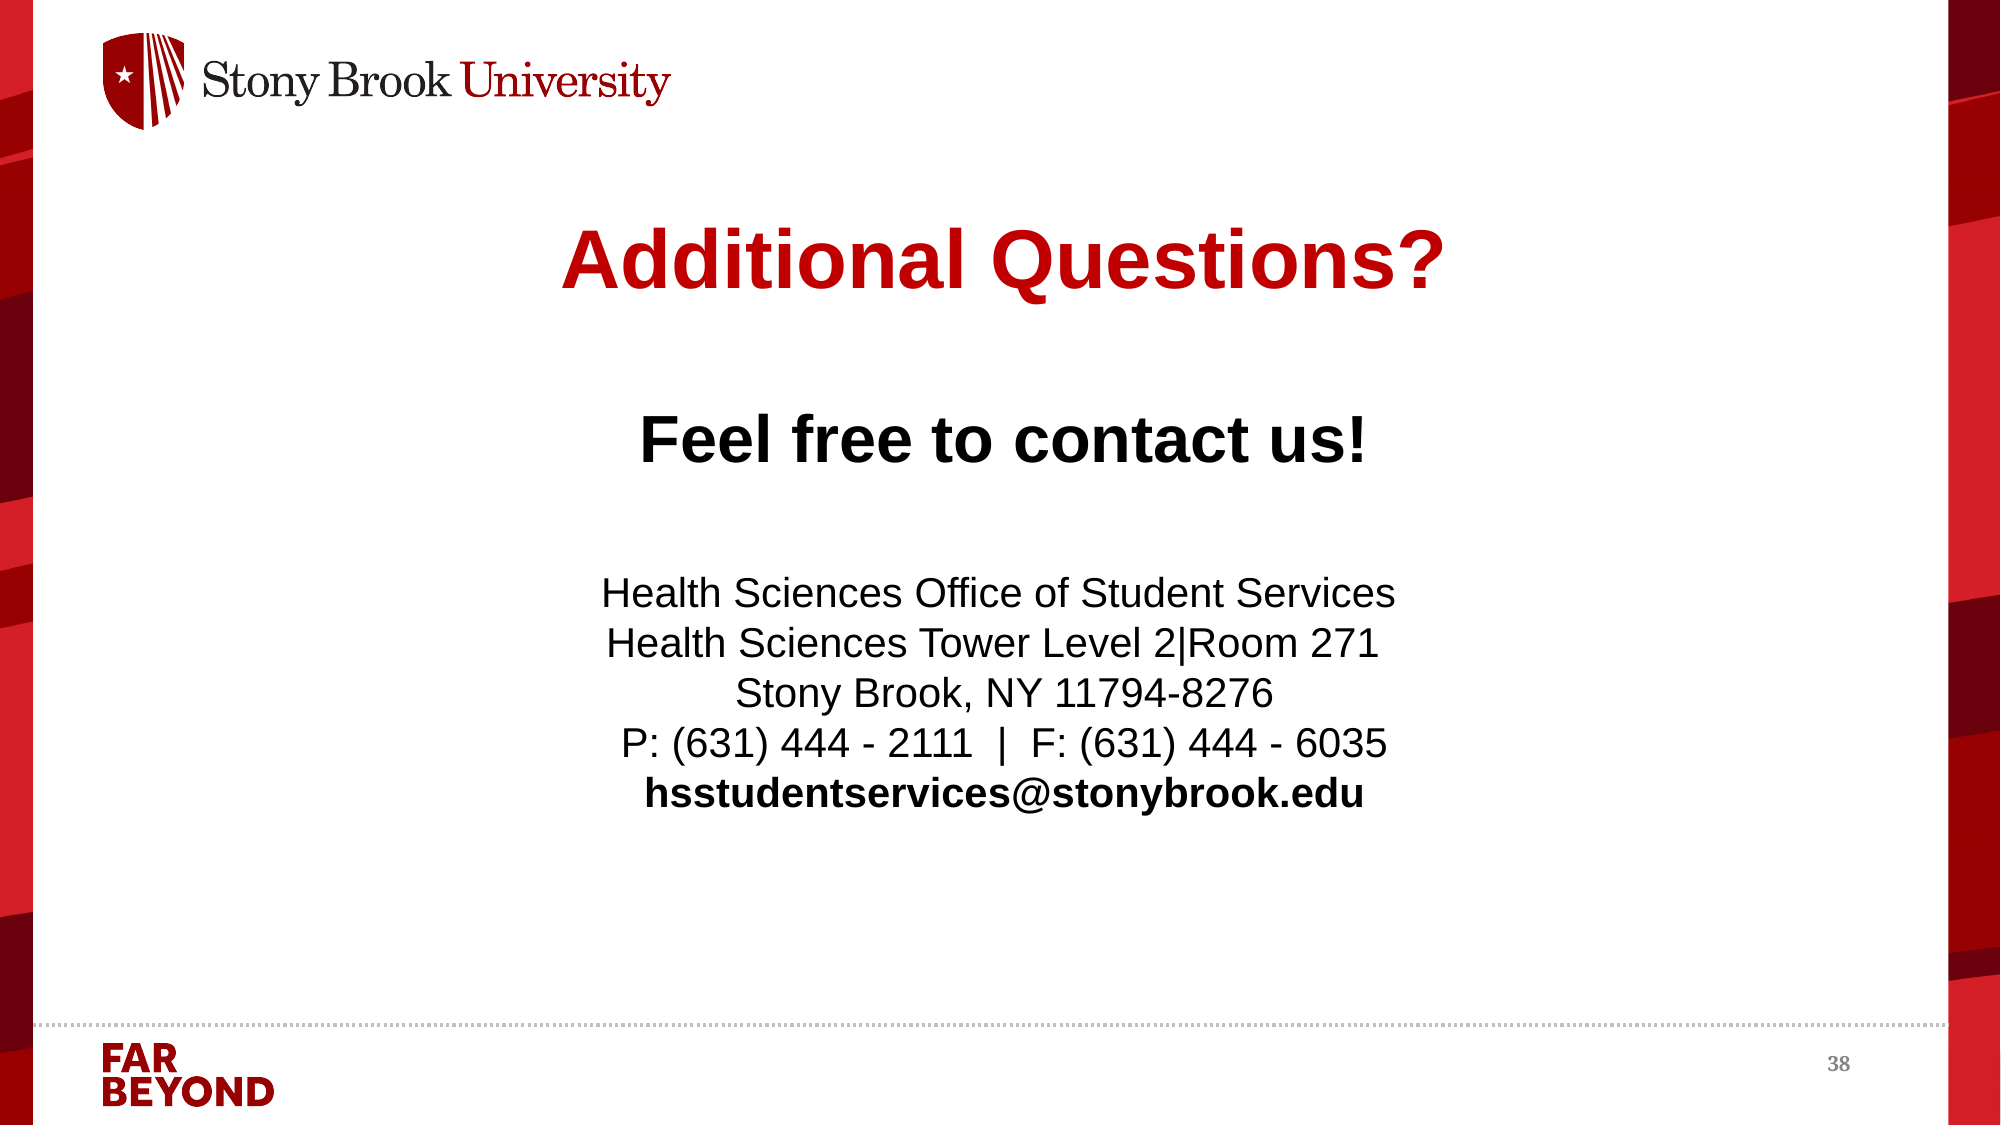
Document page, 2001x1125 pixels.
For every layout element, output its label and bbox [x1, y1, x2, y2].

text_box [0, 0, 2000, 1125]
